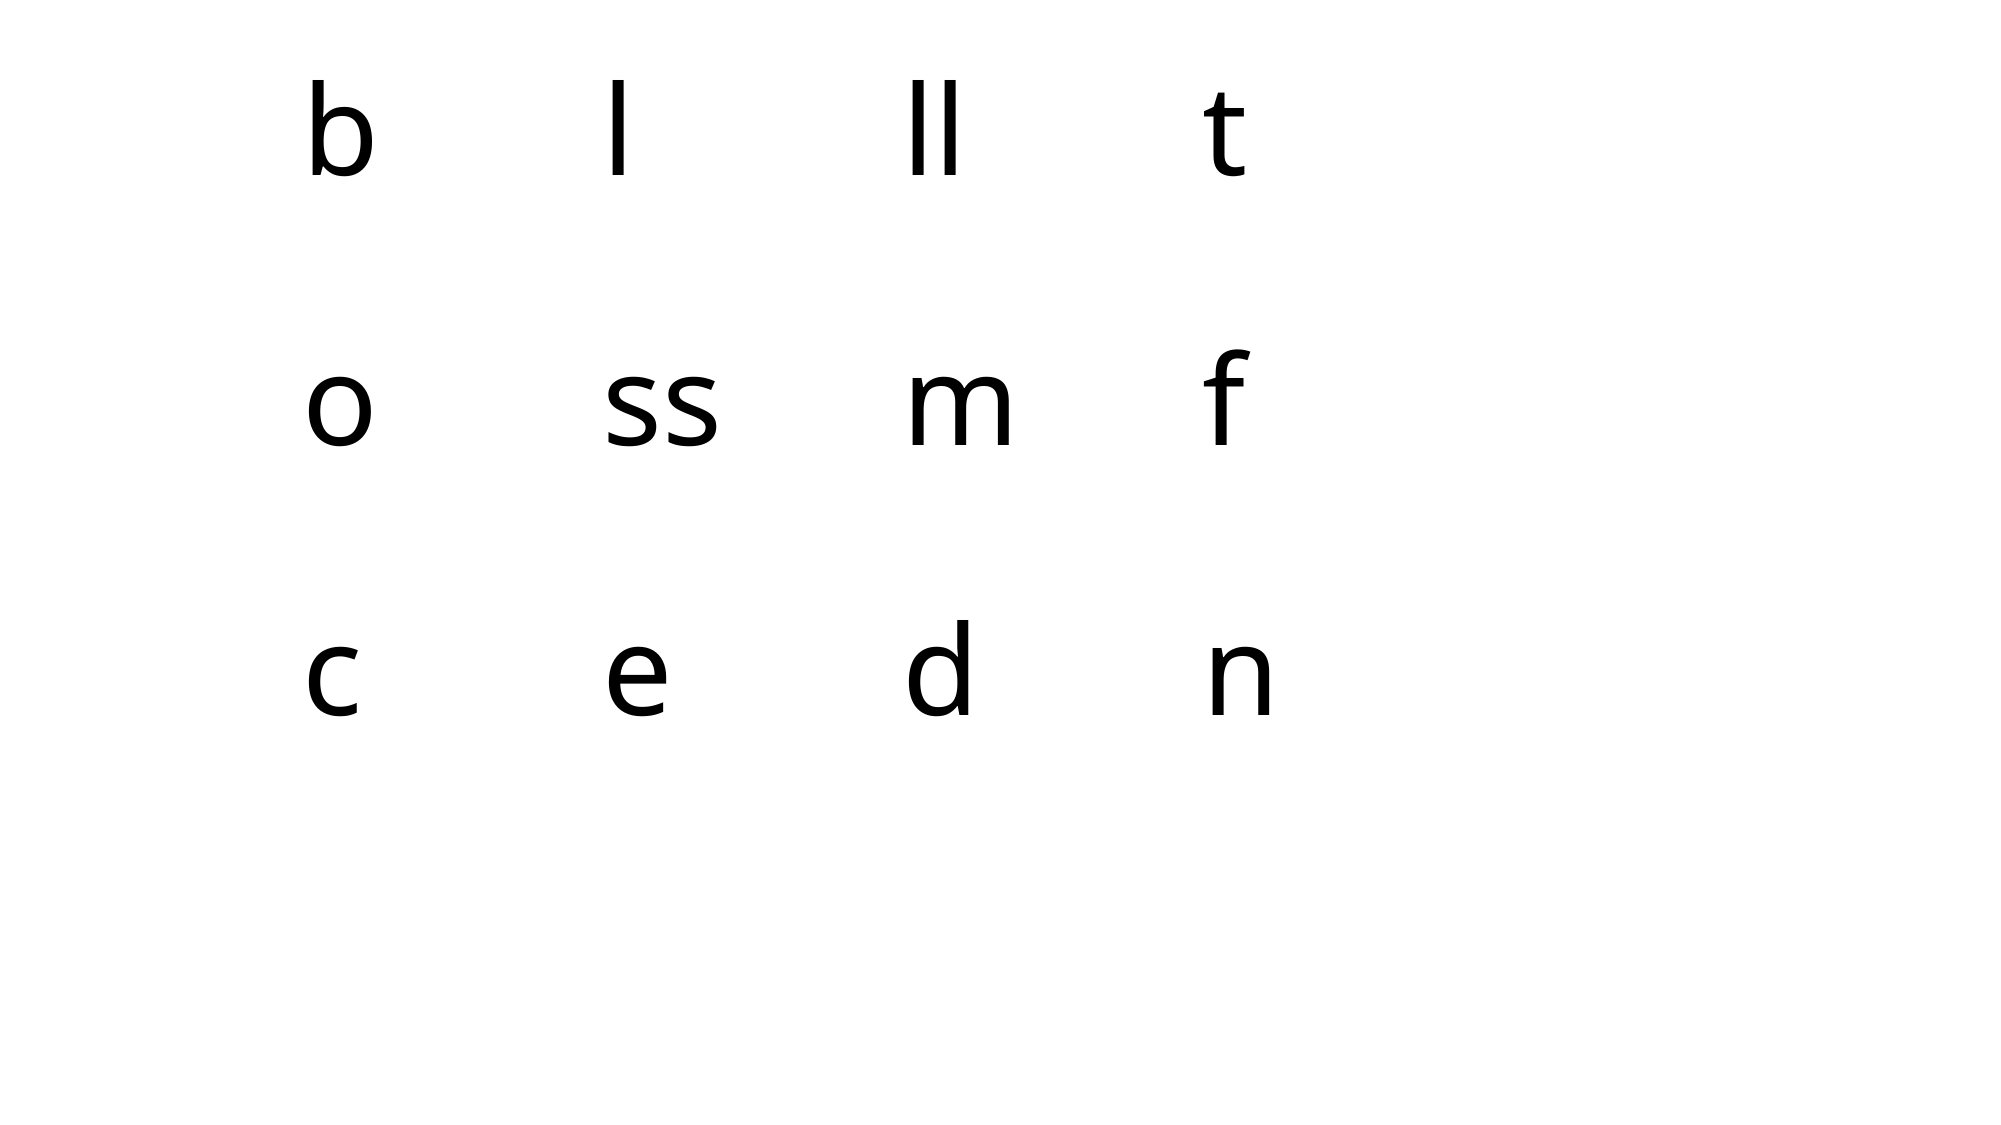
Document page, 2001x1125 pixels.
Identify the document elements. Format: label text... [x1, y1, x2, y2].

title b l ll t o ss m f c e d n [137, 59, 1863, 1064]
